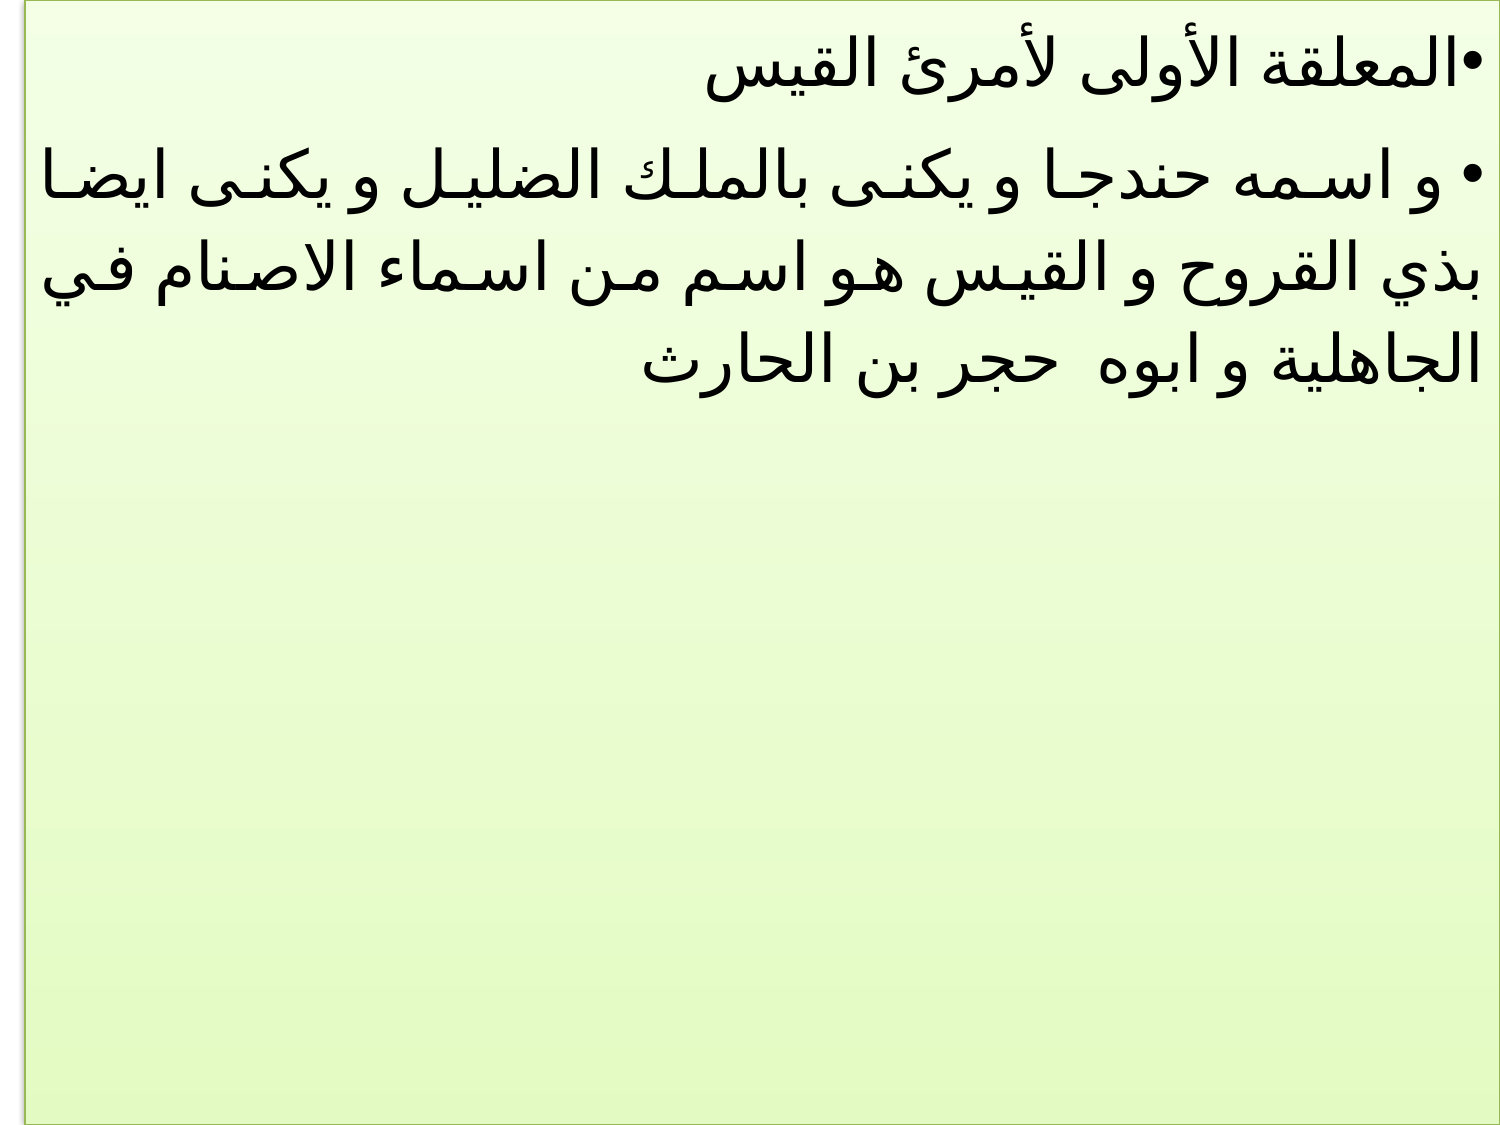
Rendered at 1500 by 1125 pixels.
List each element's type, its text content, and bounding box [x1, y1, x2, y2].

list المعلقة الأولى لأمرئ القيس و اسمه حندجا و يكنى بالملك الضليل و يكنى ايضا بذي القروح و القيس هو اسم من اسماء الاصنام في الجاهلية و ابوه حجر بن الحارث [24, 0, 1500, 1125]
